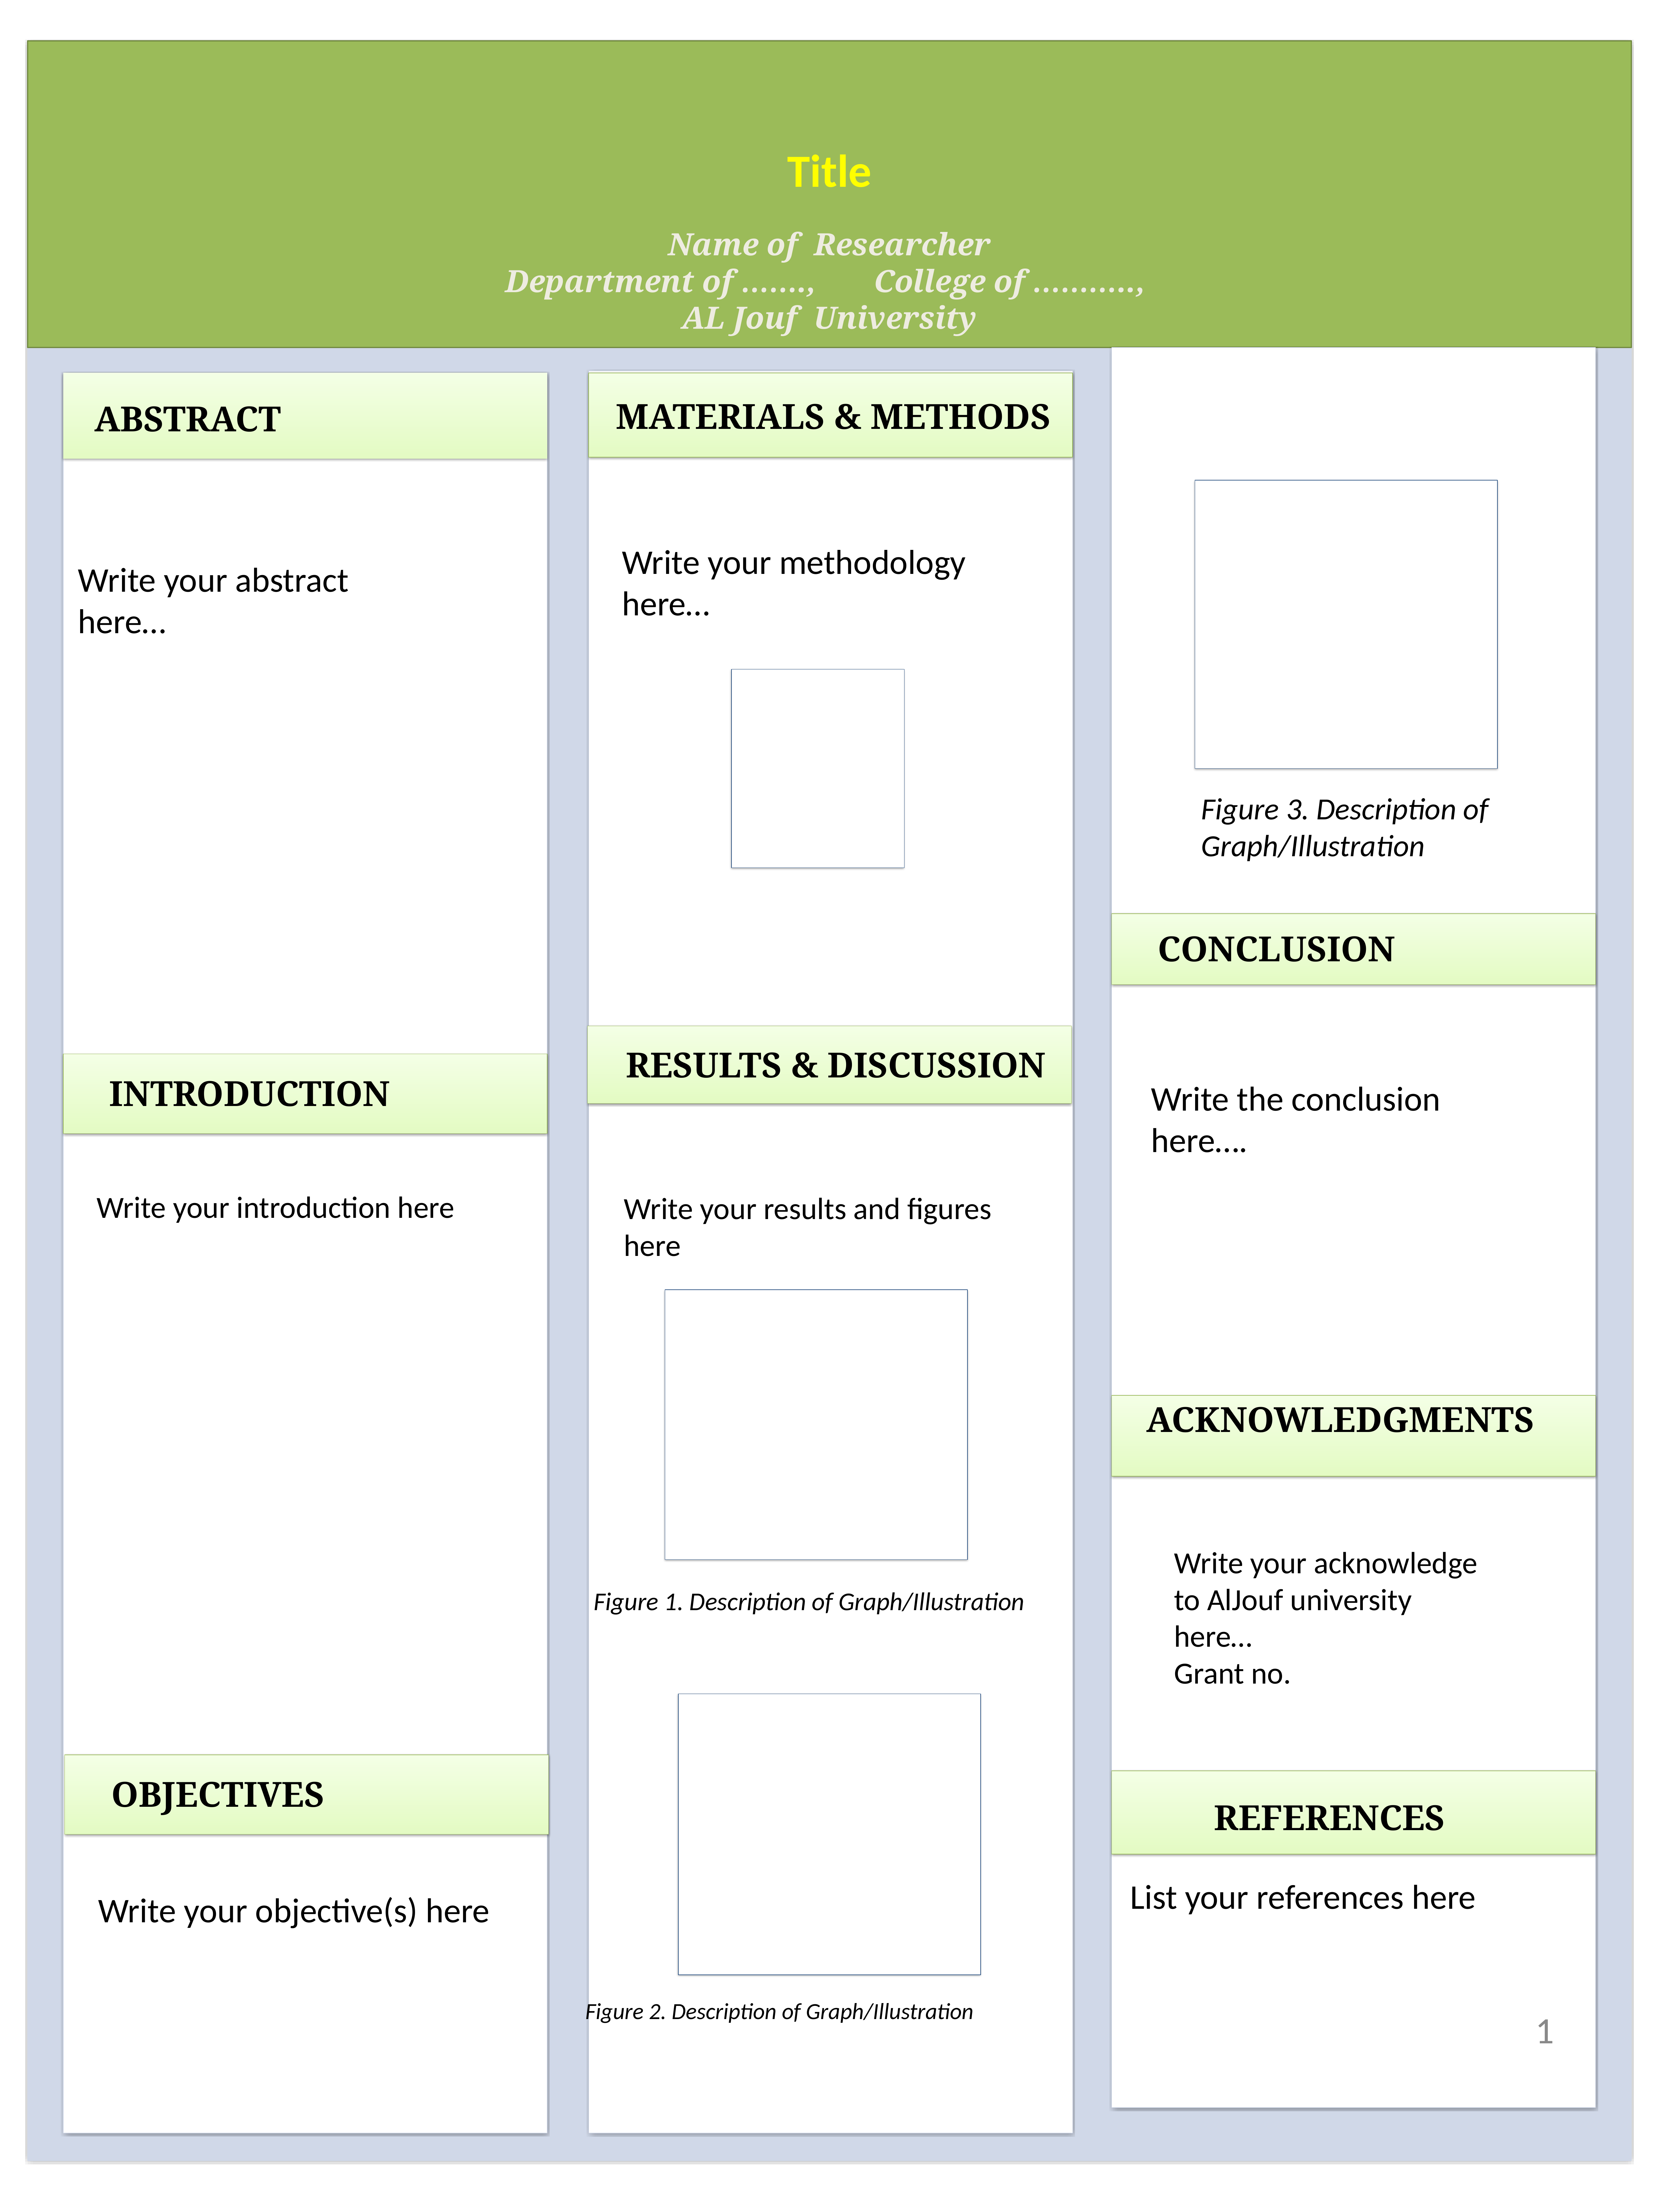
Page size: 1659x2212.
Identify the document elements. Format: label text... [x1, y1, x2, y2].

text_box Write your objective(s) here [93, 1885, 501, 1932]
text_box [1112, 987, 1596, 1395]
text_box MATERIALS & METHODS [611, 392, 1056, 438]
text_box OBJECTIVES [107, 1770, 329, 1816]
text_box Write the conclusion here…. [1146, 1074, 1550, 1162]
text_box [63, 461, 547, 1054]
text_box [1112, 1857, 1596, 2108]
text_box [65, 1755, 549, 1834]
text_box ACKNOWLEDGMENTS [1142, 1395, 1539, 1441]
text_box Write your results and figures here [619, 1186, 1023, 1265]
text_box [63, 1136, 547, 1757]
text_box [1112, 1771, 1596, 1854]
text_box RESULTS & DISCUSSION [621, 1041, 1051, 1087]
text_box List your references here [1125, 1872, 1529, 1918]
text_box Write your methodology here… [617, 537, 1021, 625]
text_box [27, 40, 1632, 348]
text_box Write your abstract here… [73, 555, 354, 642]
text_box [1112, 1395, 1596, 1477]
text_box [63, 1834, 547, 2133]
text_box [731, 669, 904, 868]
text_box [678, 1694, 981, 1975]
text_box [1112, 1479, 1596, 1770]
text_box INTRODUCTION [104, 1069, 395, 1116]
text_box Write your acknowledge to AlJouf university here… Grant no. [1169, 1540, 1501, 1692]
text_box Title [28, 130, 1631, 207]
text_box Figure 1. Description of Graph/Illustration [589, 1582, 1030, 1618]
text_box [589, 371, 1073, 372]
text_box Name of Researcher Department of ……., College of ……….., AL Jouf University [27, 214, 1631, 346]
text_box CONCLUSION [1153, 924, 1400, 971]
text_box [63, 373, 547, 459]
text_box [1112, 913, 1596, 985]
text_box Write your introduction here [92, 1185, 500, 1226]
text_box Figure 2. Description of Graph/Illustration [581, 1994, 979, 2026]
text_box [589, 460, 1073, 1026]
text_box [587, 1026, 1072, 1104]
text_box [589, 1106, 1073, 2133]
text_box [1195, 480, 1498, 769]
text_box [588, 373, 1073, 457]
slide_number 1 [1189, 1970, 1576, 2088]
text_box [63, 1054, 547, 1134]
text_box [1112, 347, 1596, 913]
text_box [665, 1289, 968, 1560]
text_box - [27, 348, 1632, 2161]
text_box REFERENCES [1209, 1793, 1450, 1840]
text_box Figure 3. Description of Graph/Illustration [1197, 786, 1497, 865]
text_box ABSTRACT [90, 394, 286, 441]
